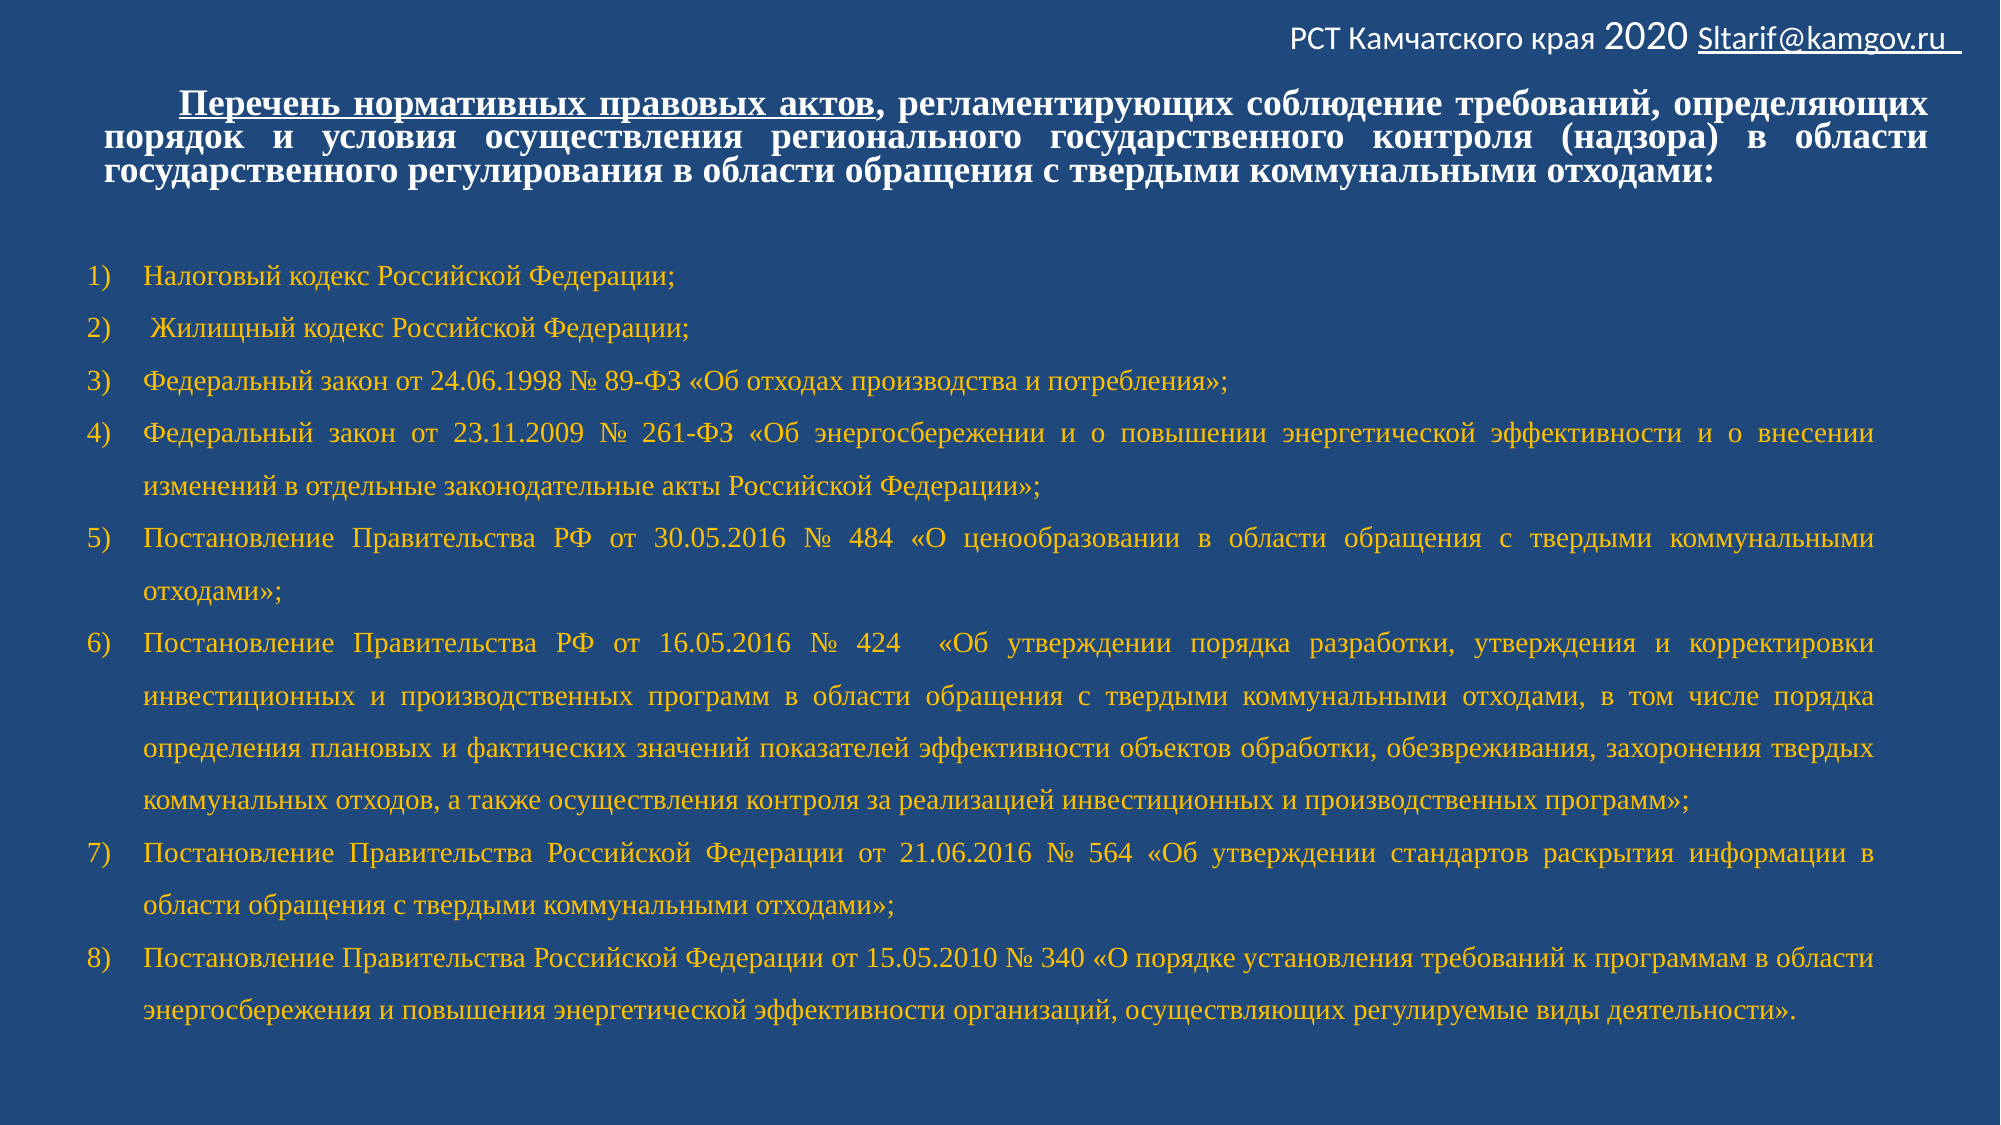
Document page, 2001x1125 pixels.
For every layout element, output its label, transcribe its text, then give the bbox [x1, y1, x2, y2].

text_box РСТ Камчатского края 2020 Sltarif@kamgov.ru [813, 0, 1977, 65]
text_box Перечень нормативных правовых актов, регламентирующих соблюдение требований, определяющих порядок и условия осуществления регионального государственного контроля (надзора) в области государственного регулирования в области обращения с твердыми коммунальными отходами: [89, 81, 1944, 198]
text_box Налоговый кодекс Российской Федерации; Жилищный кодекс Российской Федерации; Федеральный закон от 24.06.1998 № 89-ФЗ «Об отходах производства и потребления»; Федеральный закон от 23.11.2009 № 261-ФЗ «Об энергосбережении и о повышении энергетической эффективности и о внесении изменений в отдельные законодательные акты Российской Федерации»; Постановление Правительства РФ от 30.05.2016 № 484 «О ценообразовании в области обращения с твердыми коммунальными отходами»; Постановление Правительства РФ от 16.05.2016 № 424 «Об утверждении порядка разработки, утверждения и корректировки инвестиционных и производственных программ в области обращения с твердыми коммунальными отходами, в том числе порядка определения плановых и фактических значений показателей эффективности объектов обработки, обезвреживания, захоронения твердых коммунальных отходов, а также осуществления контроля за реализацией инвестиционных и производственных программ»; Постановление Правительства Российской Федерации от 21.06.2016 № 564 «Об утверждении стандартов раскрытия информации в области обращения с твердыми коммунальными отходами»; Постановление Правительства Российской Федерации от 15.05.2010 № 340 «О порядке установления требований к программам в области энергосбережения и повышения энергетической эффективности организаций, осуществляющих регулируемые виды деятельности». [71, 213, 1892, 1051]
